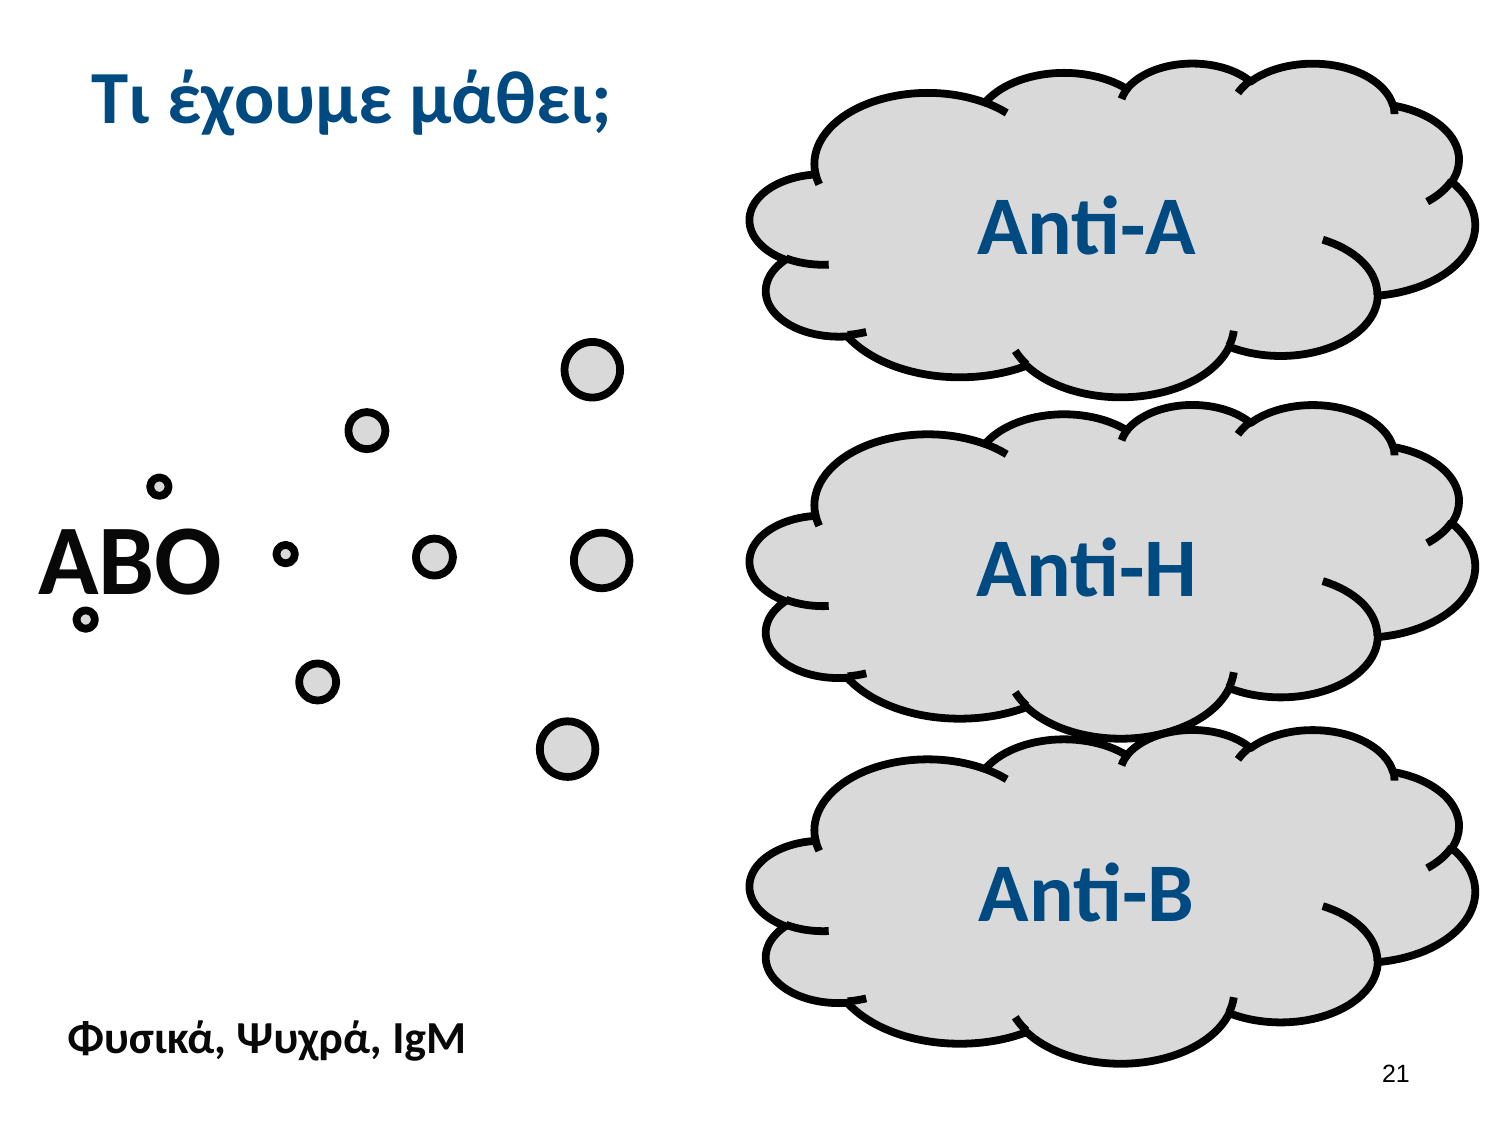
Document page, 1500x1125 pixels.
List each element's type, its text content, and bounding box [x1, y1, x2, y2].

text_box Anti-Α [749, 116, 1476, 398]
text_box Anti-B [749, 729, 1476, 1058]
text_box Φυσικά, Ψυχρά, IgM [52, 999, 482, 1070]
slide_number 20 [1074, 1042, 1425, 1103]
text_box Anti-H [573, 532, 630, 589]
text_box Anti-Α [150, 477, 169, 496]
text_box Anti-B [299, 663, 337, 701]
text_box Anti-Α [348, 412, 386, 450]
text_box Anti-Α [564, 341, 621, 398]
title Τι έχουμε μάθει; [76, 19, 1427, 169]
text_box Anti-H [415, 538, 453, 576]
text_box Anti-H [749, 404, 1476, 739]
text_box Anti-B [76, 610, 95, 629]
text_box Anti-H [276, 544, 295, 564]
text_box Anti-B [539, 721, 596, 777]
text_box ΑΒΟ [23, 487, 238, 623]
